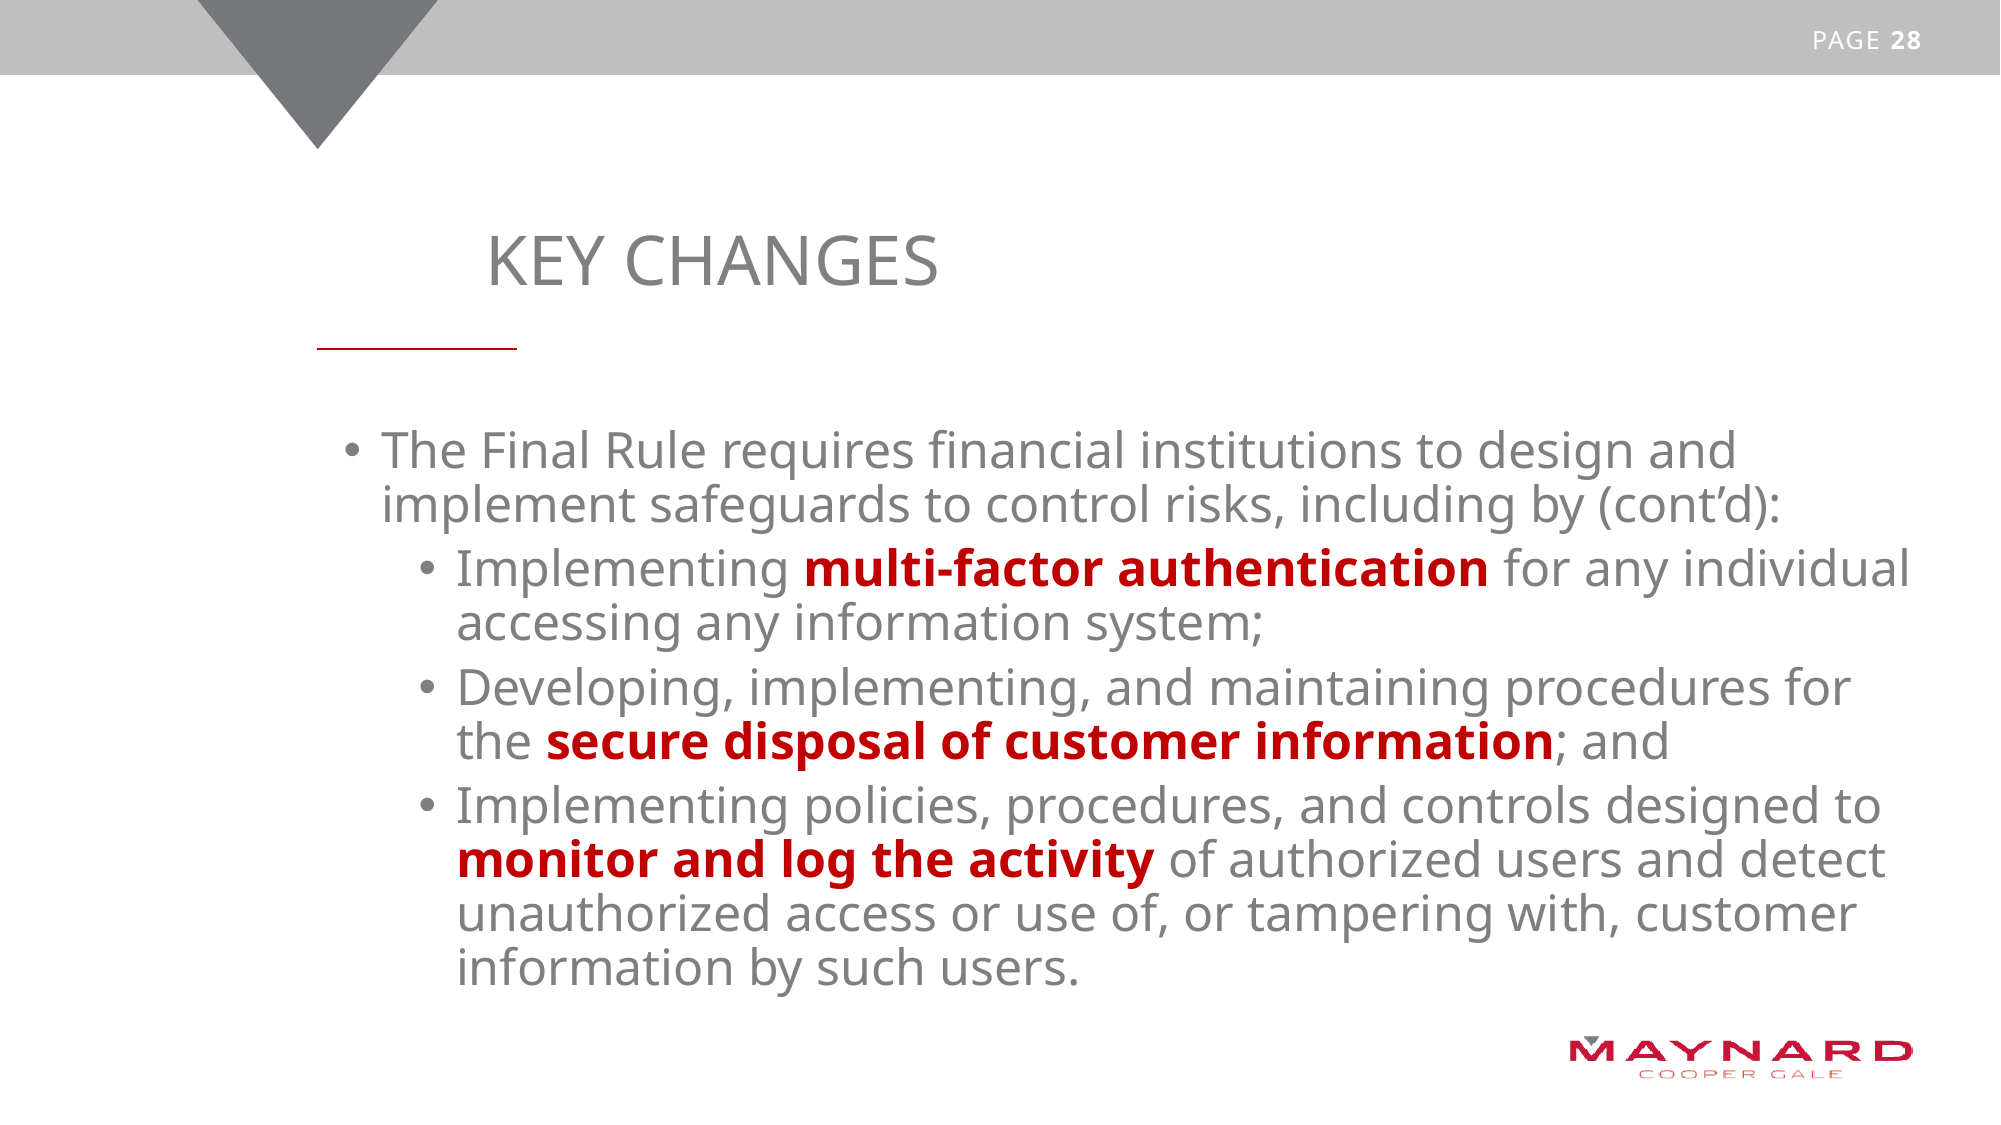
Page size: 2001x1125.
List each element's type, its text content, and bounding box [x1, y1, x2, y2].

list The Final Rule requires financial institutions to design and implement safeguards to control risks, including by (cont’d): Implementing multi-factor authentication for any individual accessing any information system; Developing, implementing, and maintaining procedures for the secure disposal of customer information; and Implementing policies, procedures, and controls designed to monitor and log the activity of authorized users and detect unauthorized access or use of, or tampering with, customer information by such users. [328, 417, 1936, 1044]
text_box Key changes [485, 226, 1686, 301]
picture [1570, 1044, 1913, 1079]
